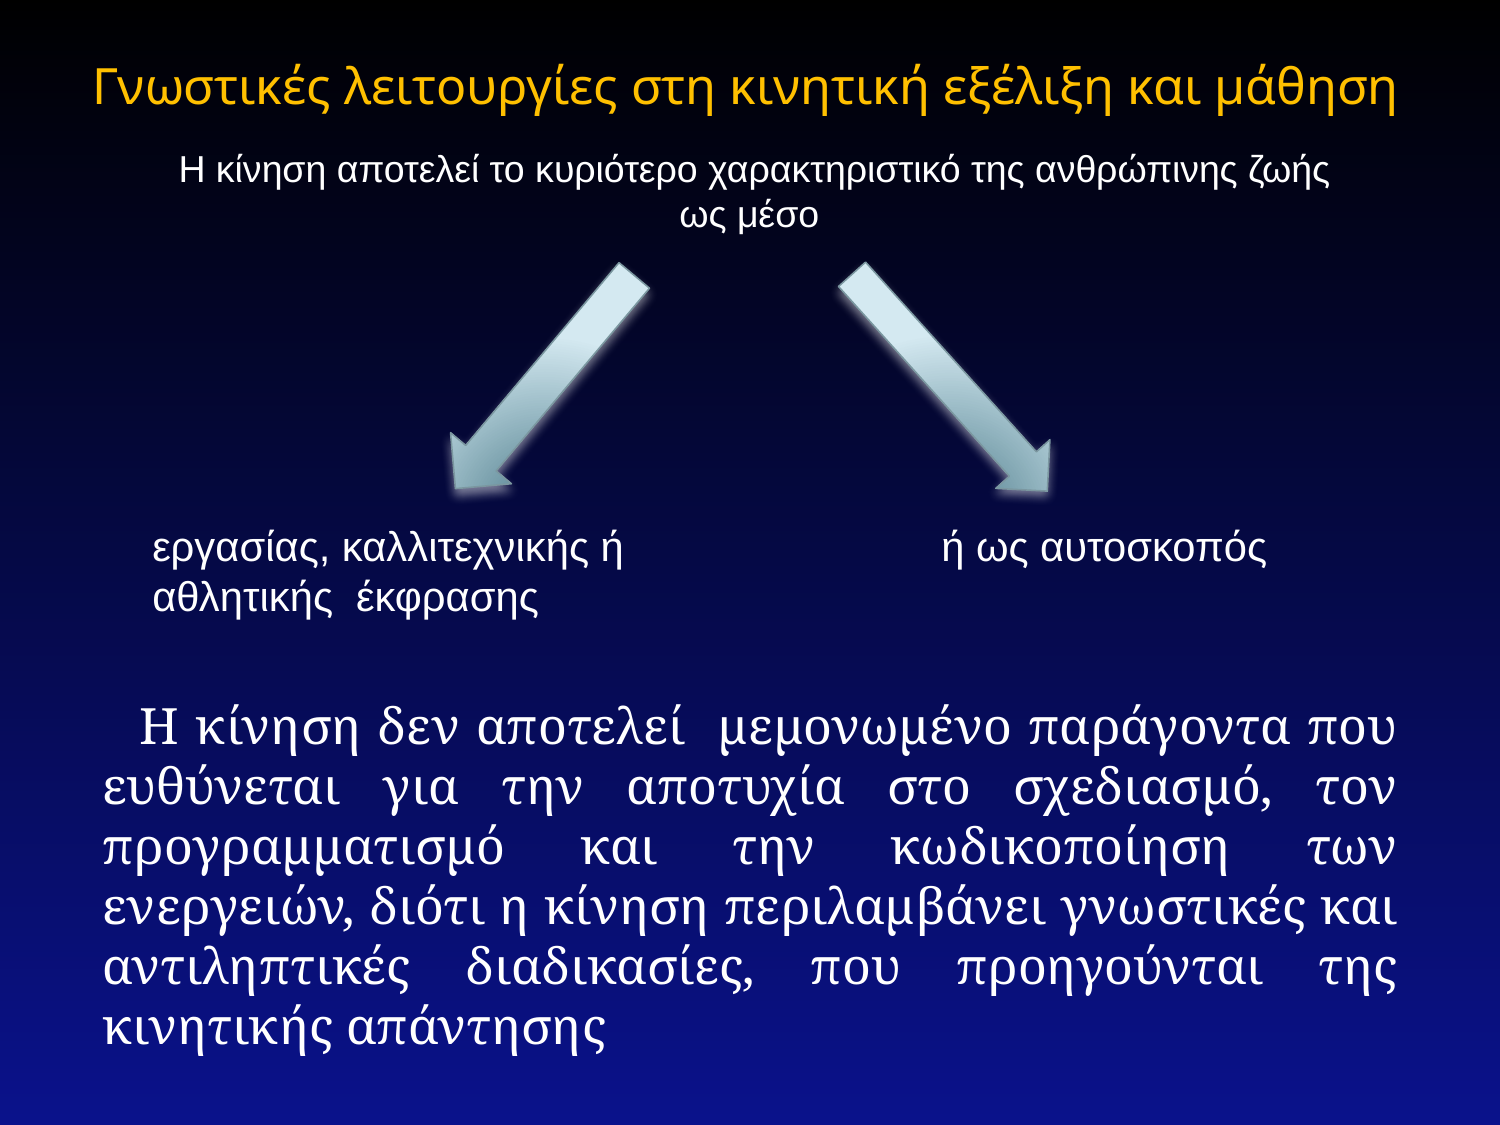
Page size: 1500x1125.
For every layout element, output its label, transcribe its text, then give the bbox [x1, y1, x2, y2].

text_box Η κίνηση δεν αποτελεί μεμονωμένο παράγοντα που ευθύνεται για την αποτυχία στο σχεδιασμό, τον προγραμματισμό και την κωδικοποίηση των ενεργειών, διότι η κίνηση περιλαμβάνει γνωστικές και αντιληπτικές διαδικασίες, που προηγούνται της κινητικής απάντησης [87, 687, 1413, 1063]
text_box Η κίνηση αποτελεί το κυριότερο χαρακτηριστικό της ανθρώπινης ζωής ως μέσο [163, 137, 1346, 243]
text_box [837, 261, 1051, 492]
text_box [449, 262, 651, 490]
text_box ή ως αυτοσκοπός [926, 512, 1283, 578]
text_box εργασίας, καλλιτεχνικής ή αθλητικής έκφρασης [99, 512, 813, 628]
text_box Γνωστικές λειτουργίες στη κινητική εξέλιξη και μάθηση [58, 46, 1447, 122]
